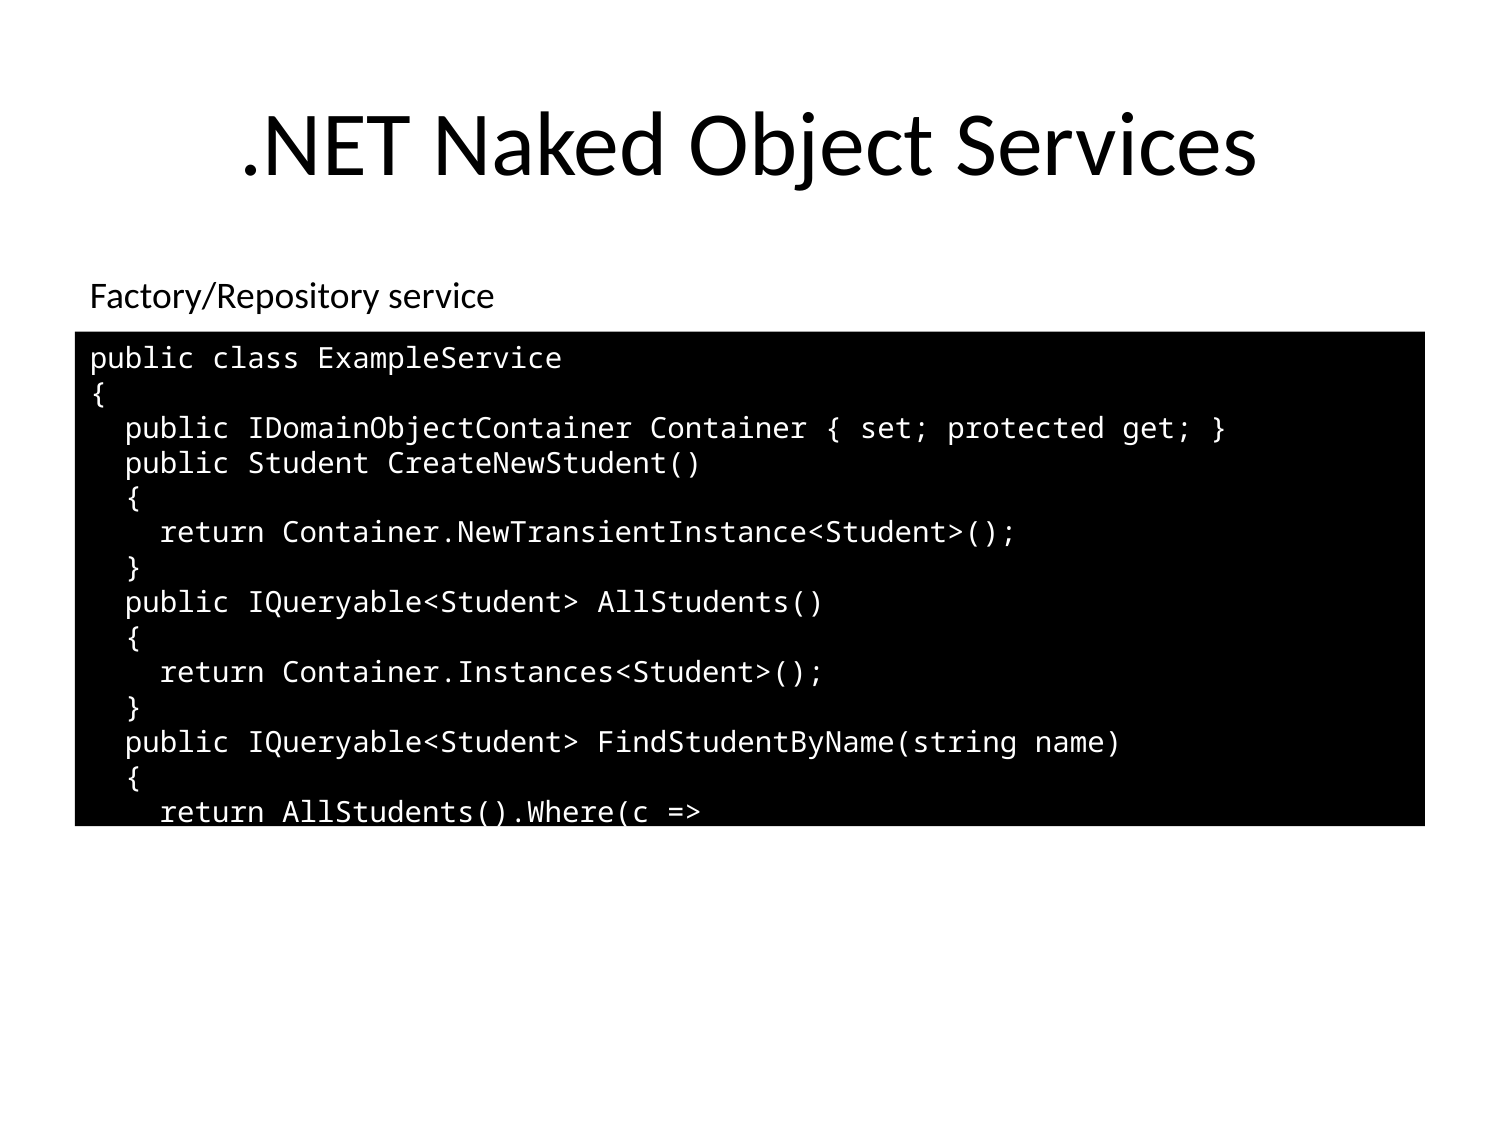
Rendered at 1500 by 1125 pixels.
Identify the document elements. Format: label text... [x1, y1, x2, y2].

text_box public class ExampleService { public IDomainObjectContainer Container { set; protected get; } public Student CreateNewStudent() { return Container.NewTransientInstance<Student>(); } public IQueryable<Student> AllStudents() { return Container.Instances<Student>(); } public IQueryable<Student> FindStudentByName(string name) { return AllStudents().Where(c => c.FullName.ToUpper().Contains(name.ToUpper())); } } [74, 331, 1425, 827]
title .NET Naked Object Services [75, 45, 1425, 233]
text_box Factory/Repository service [74, 263, 1425, 331]
